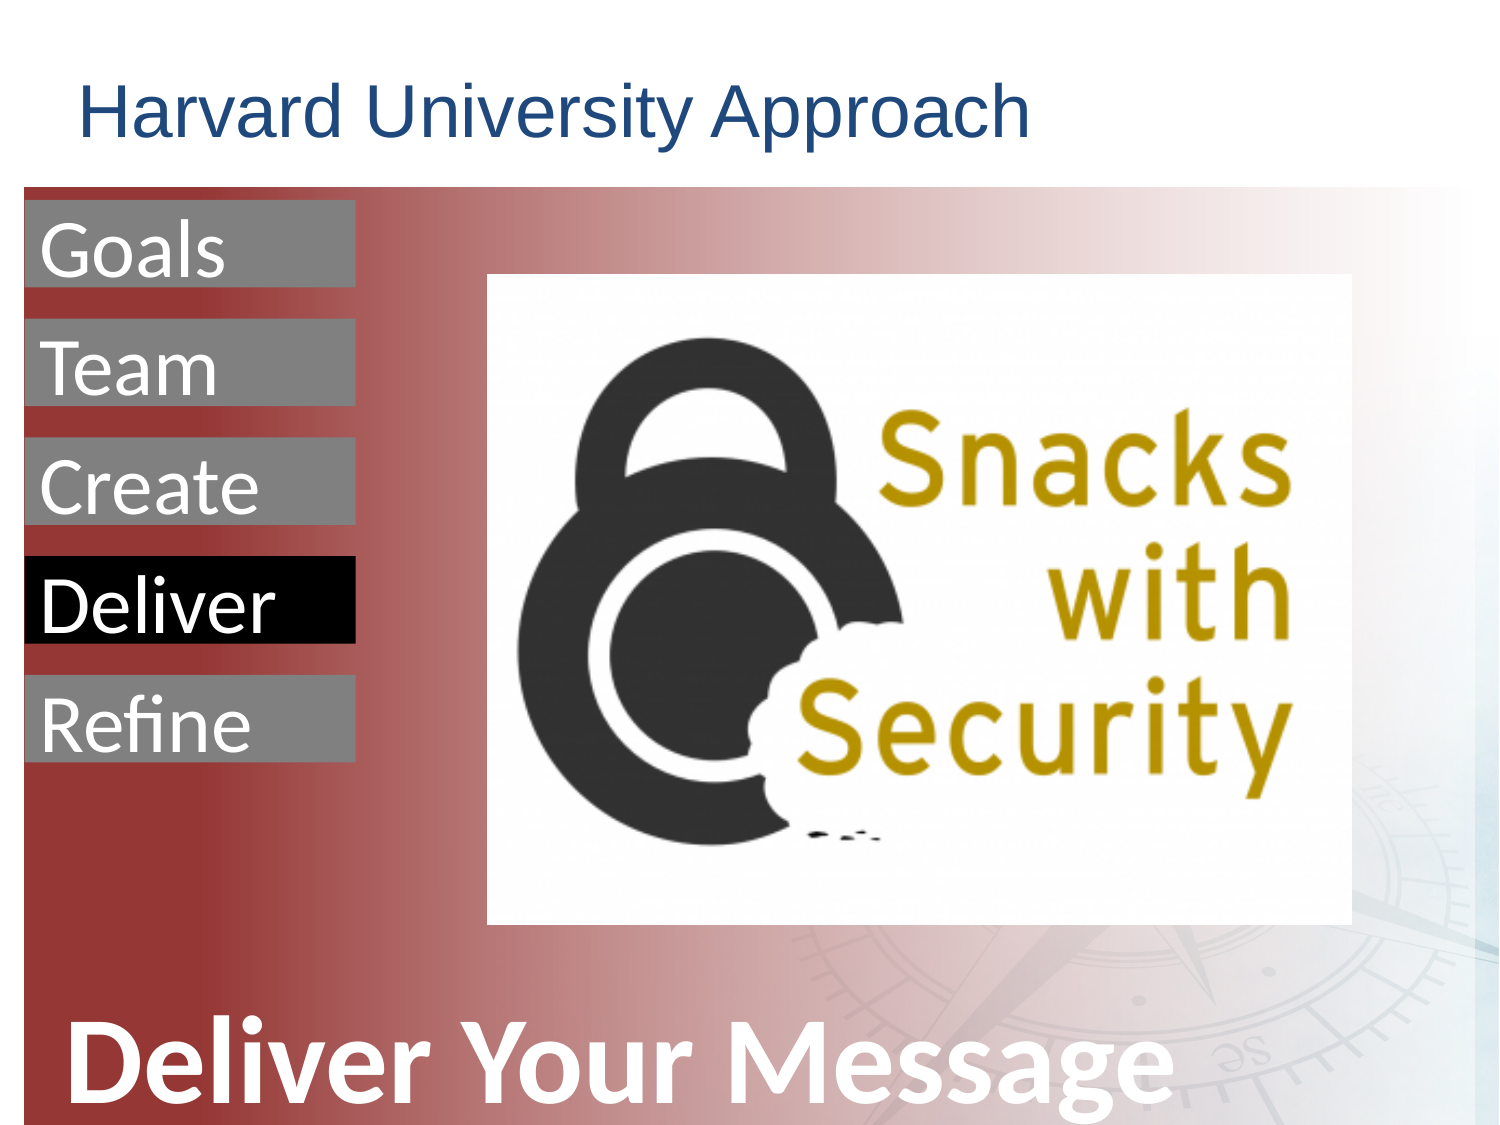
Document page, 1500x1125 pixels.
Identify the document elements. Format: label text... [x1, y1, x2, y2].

text_box Deliver Your Message [50, 970, 1438, 1125]
text_box Refine [22, 673, 358, 764]
picture [0, 0, 1500, 1125]
text_box [23, 185, 1477, 1125]
title Harvard University Approach [62, 55, 1463, 176]
text_box Create [22, 435, 358, 527]
text_box Team [22, 317, 358, 408]
text_box Goals [22, 198, 358, 289]
picture [487, 274, 1352, 926]
text_box Deliver [22, 554, 358, 646]
